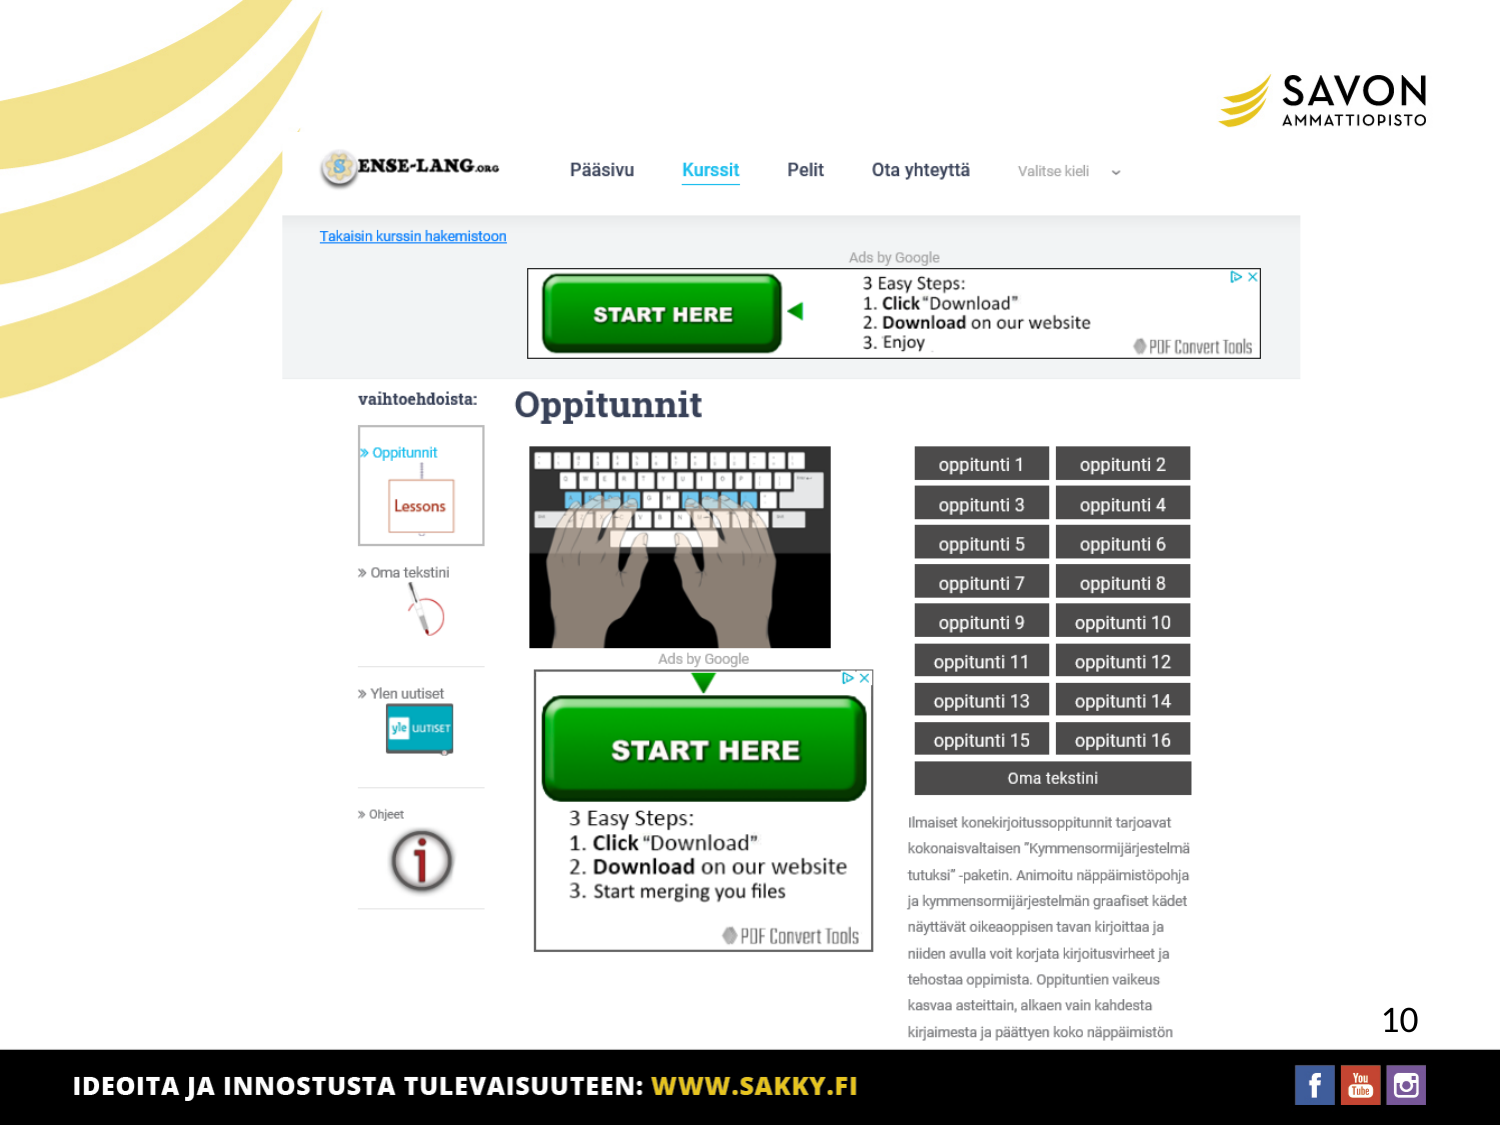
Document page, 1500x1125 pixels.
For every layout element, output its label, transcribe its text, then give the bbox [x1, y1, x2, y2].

picture [0, 0, 1500, 1125]
text_box 10 [1314, 987, 1485, 1048]
